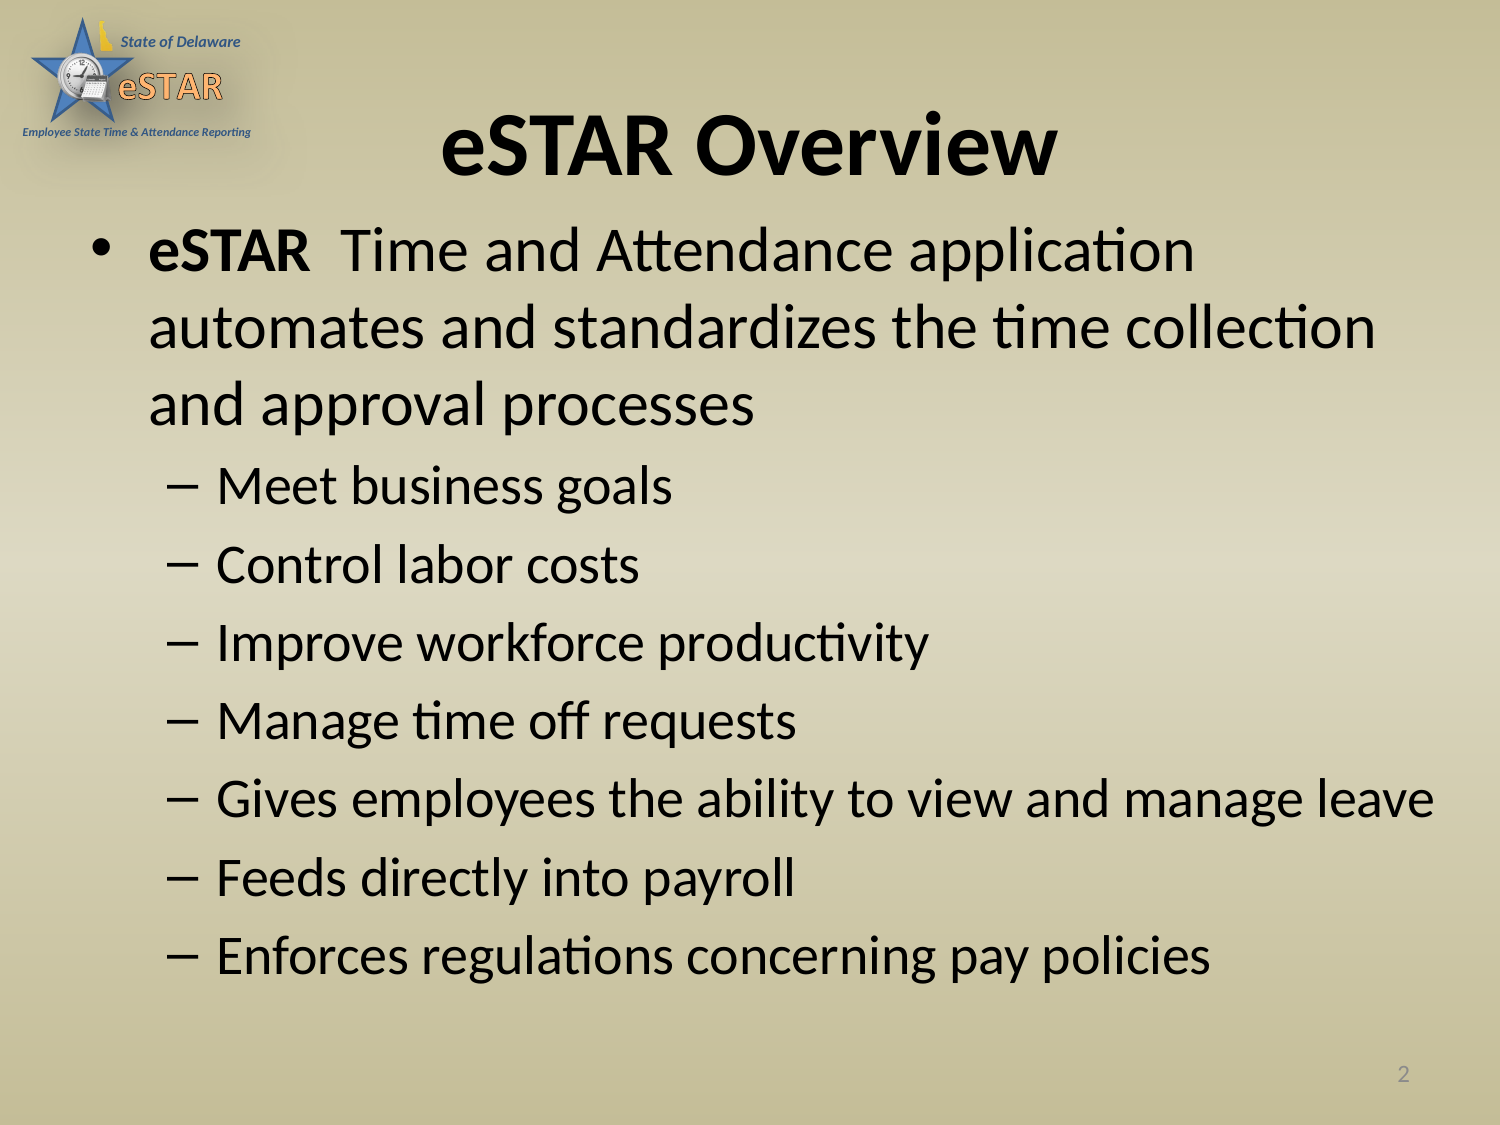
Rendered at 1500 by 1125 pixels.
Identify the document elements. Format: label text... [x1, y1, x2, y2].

list eSTAR Time and Attendance application automates and standardizes the time collection and approval processes Meet business goals Control labor costs Improve workforce productivity Manage time off requests Gives employees the ability to view and manage leave Feeds directly into payroll Enforces regulations concerning pay policies [74, 199, 1476, 1006]
slide_number 2 [1074, 1042, 1425, 1103]
title eSTAR Overview [74, 44, 1426, 199]
